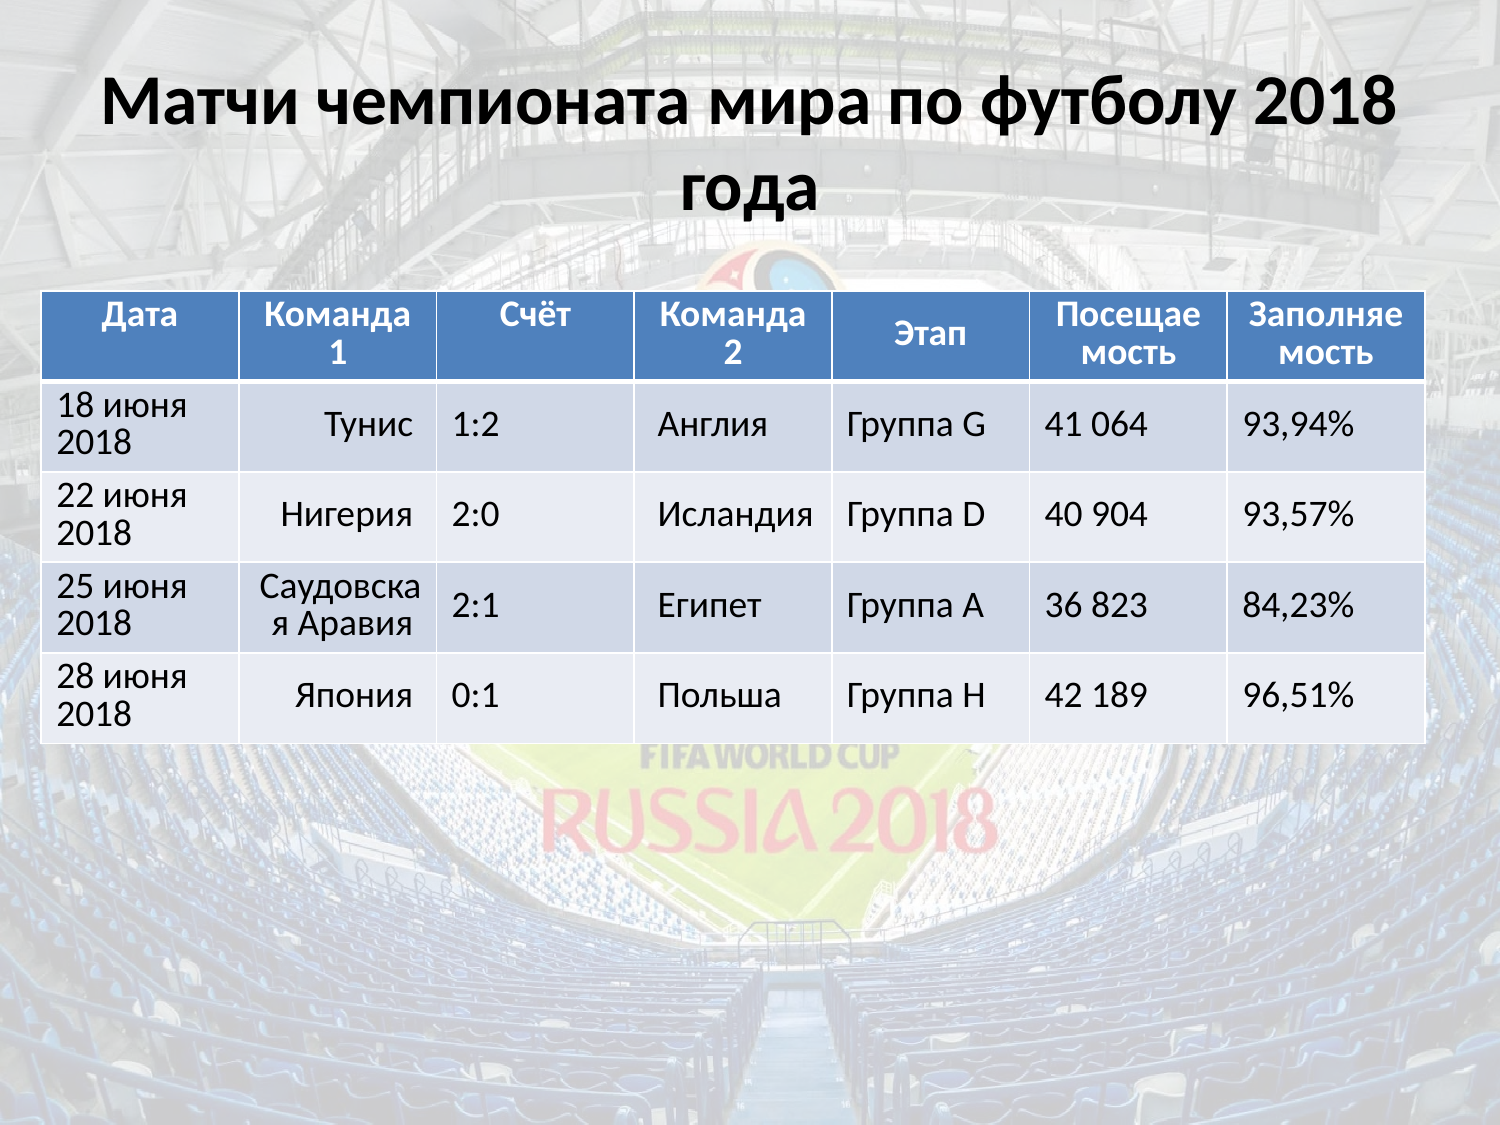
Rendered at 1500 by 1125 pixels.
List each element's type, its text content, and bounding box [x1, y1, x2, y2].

table_header Заполняемость [1228, 292, 1424, 379]
table_cell 42 189 [1030, 654, 1226, 743]
title Матчи чемпионата мира по футболу 2018 года [75, 45, 1425, 233]
table_cell 93,57% [1228, 473, 1424, 561]
table_cell Япония [240, 654, 436, 743]
table_cell Группа A [833, 563, 1029, 652]
table_cell 28 июня 2018 [42, 654, 238, 743]
table_header Команда 1 [240, 292, 436, 379]
table_cell 36 823 [1030, 563, 1226, 652]
table_cell Тунис [240, 384, 436, 471]
table_cell 40 904 [1030, 473, 1226, 561]
table_cell Нигерия [240, 473, 436, 561]
table_cell Саудовская Аравия [240, 563, 436, 652]
table_header Дата [42, 292, 238, 379]
table_cell Группа G [833, 384, 1029, 471]
table_cell Исландия [635, 473, 831, 561]
table_cell Англия [635, 384, 831, 471]
table_cell Польша [635, 654, 831, 743]
table_cell 18 июня 2018 [42, 384, 238, 471]
table_cell Группа H [833, 654, 1029, 743]
table_cell 0:1 [437, 654, 633, 743]
table_cell 22 июня 2018 [42, 473, 238, 561]
table_header Счёт [437, 292, 633, 379]
table_cell 2:1 [437, 563, 633, 652]
table_cell 96,51% [1228, 654, 1424, 743]
table_cell 41 064 [1030, 384, 1226, 471]
table_header Этап [833, 292, 1029, 379]
table_cell 93,94% [1228, 384, 1424, 471]
table_cell 25 июня 2018 [42, 563, 238, 652]
table_header Посещаемость [1030, 292, 1226, 379]
table_cell Египет [635, 563, 831, 652]
table_cell 84,23% [1228, 563, 1424, 652]
table_header Команда 2 [635, 292, 831, 379]
table_cell Группа D [833, 473, 1029, 561]
table_cell 1:2 [437, 384, 633, 471]
table_cell 2:0 [437, 473, 633, 561]
